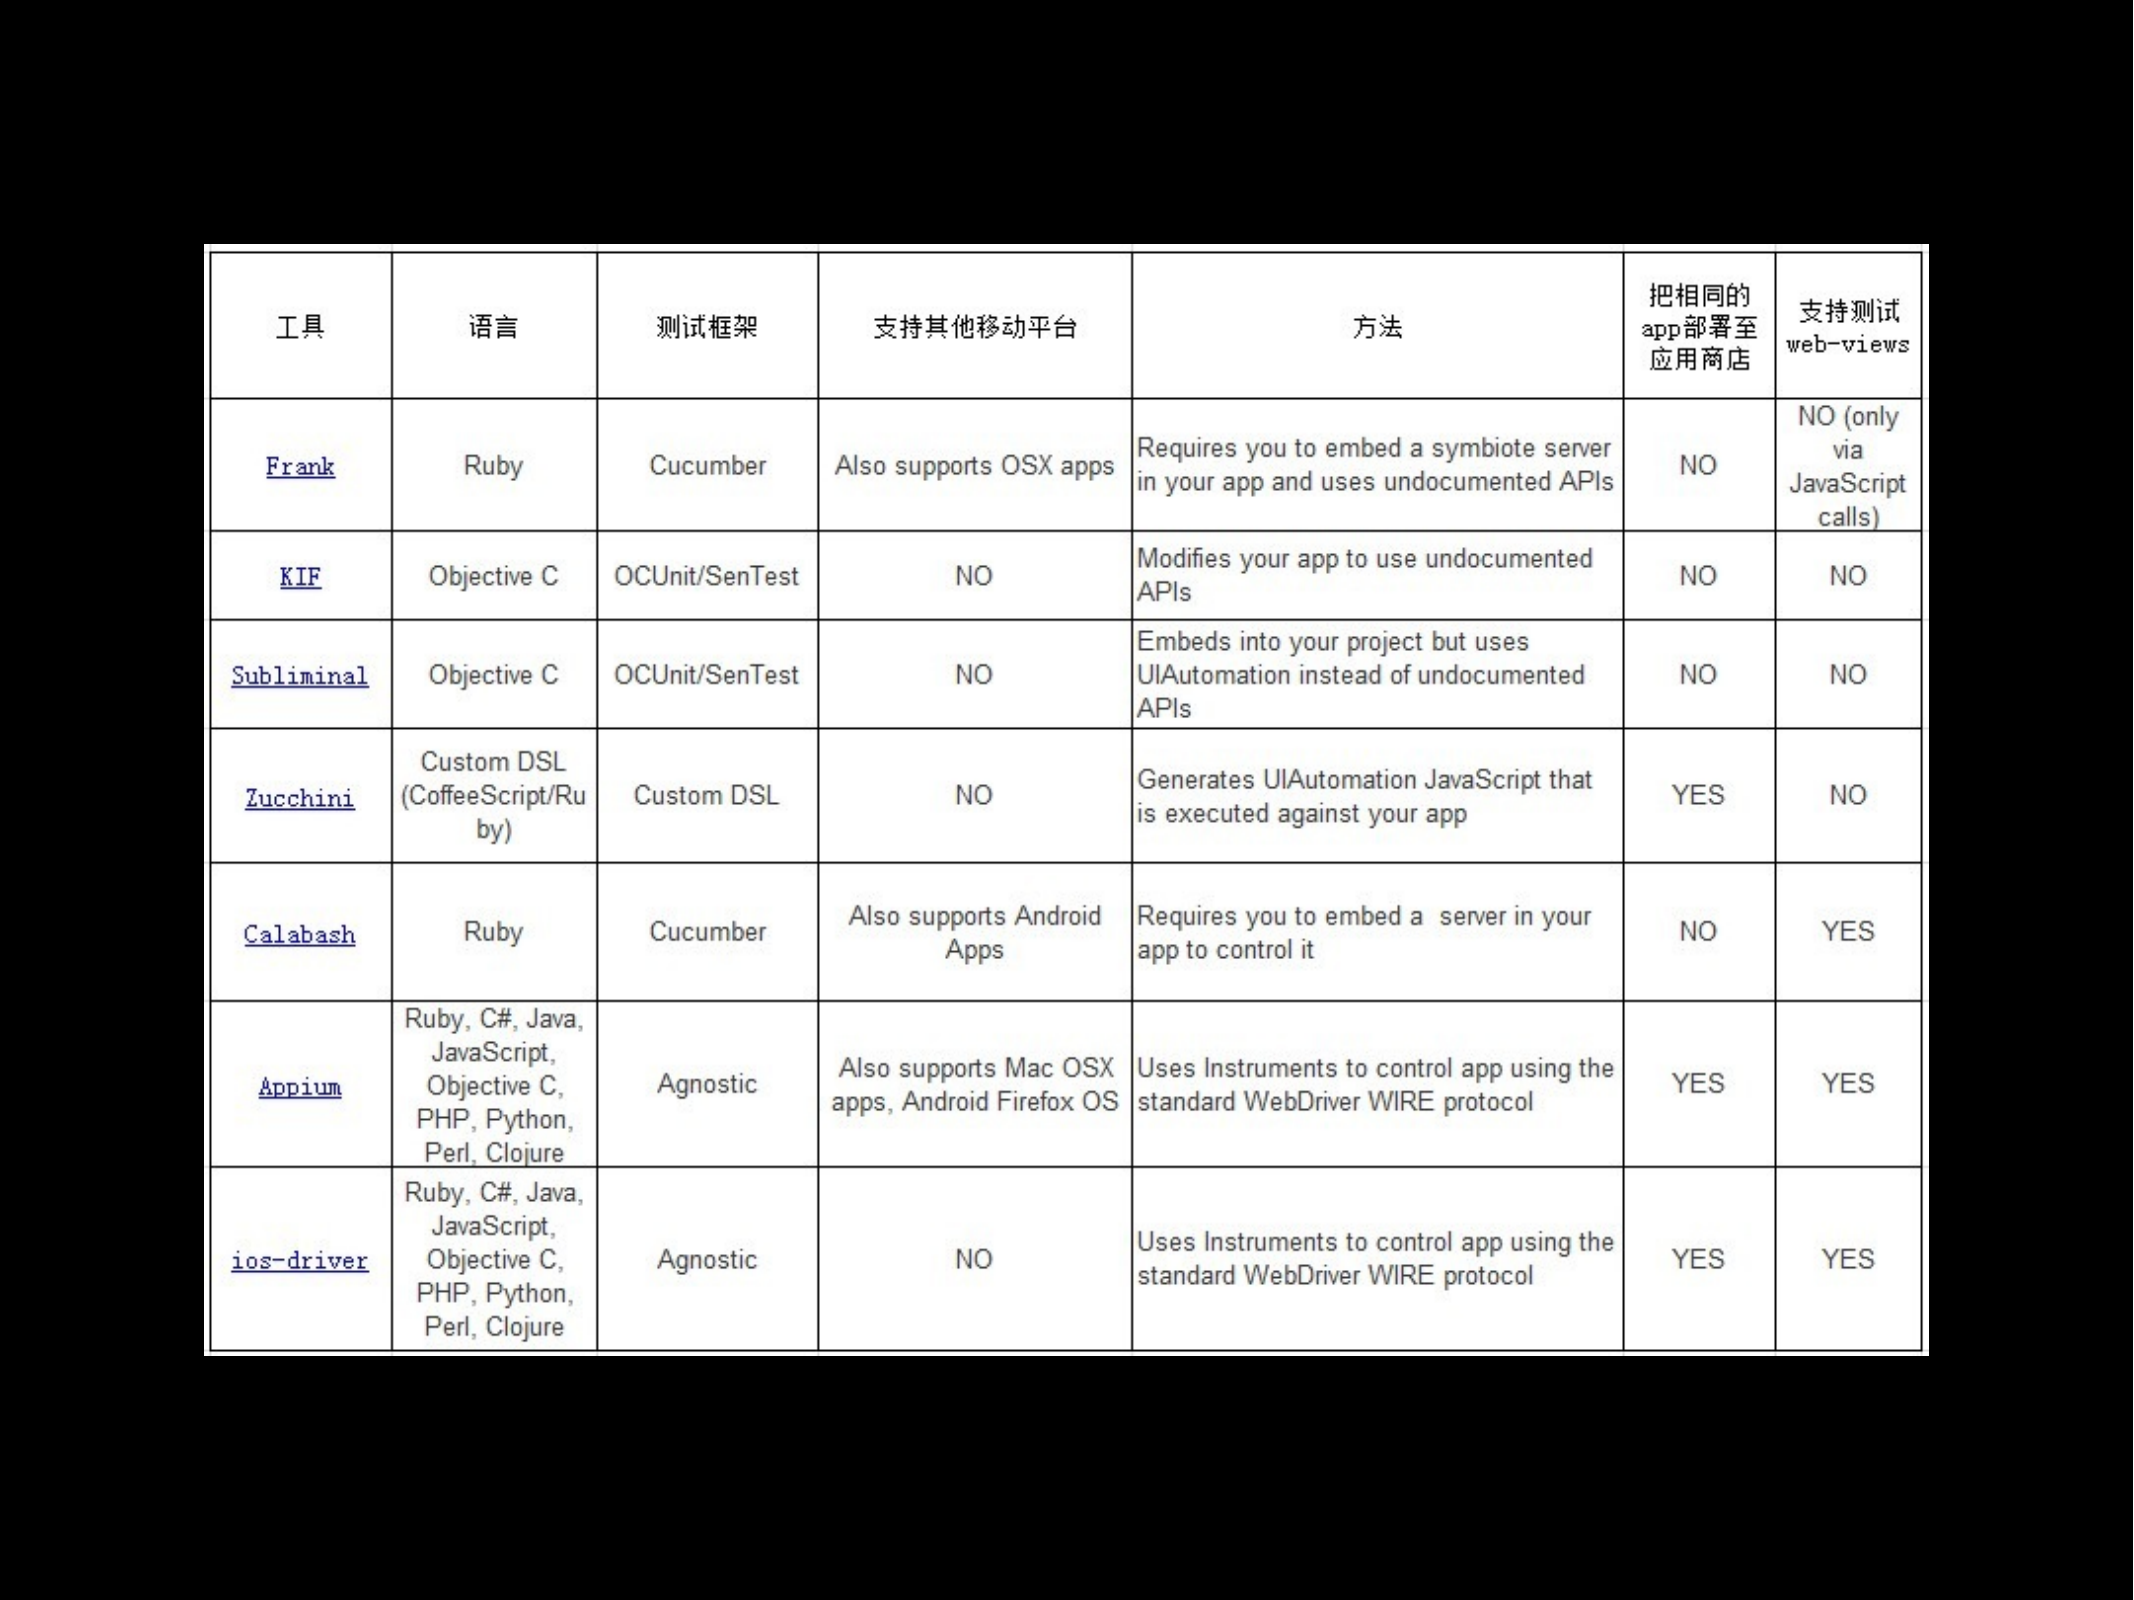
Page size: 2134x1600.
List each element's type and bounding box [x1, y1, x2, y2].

picture [203, 244, 1930, 1356]
